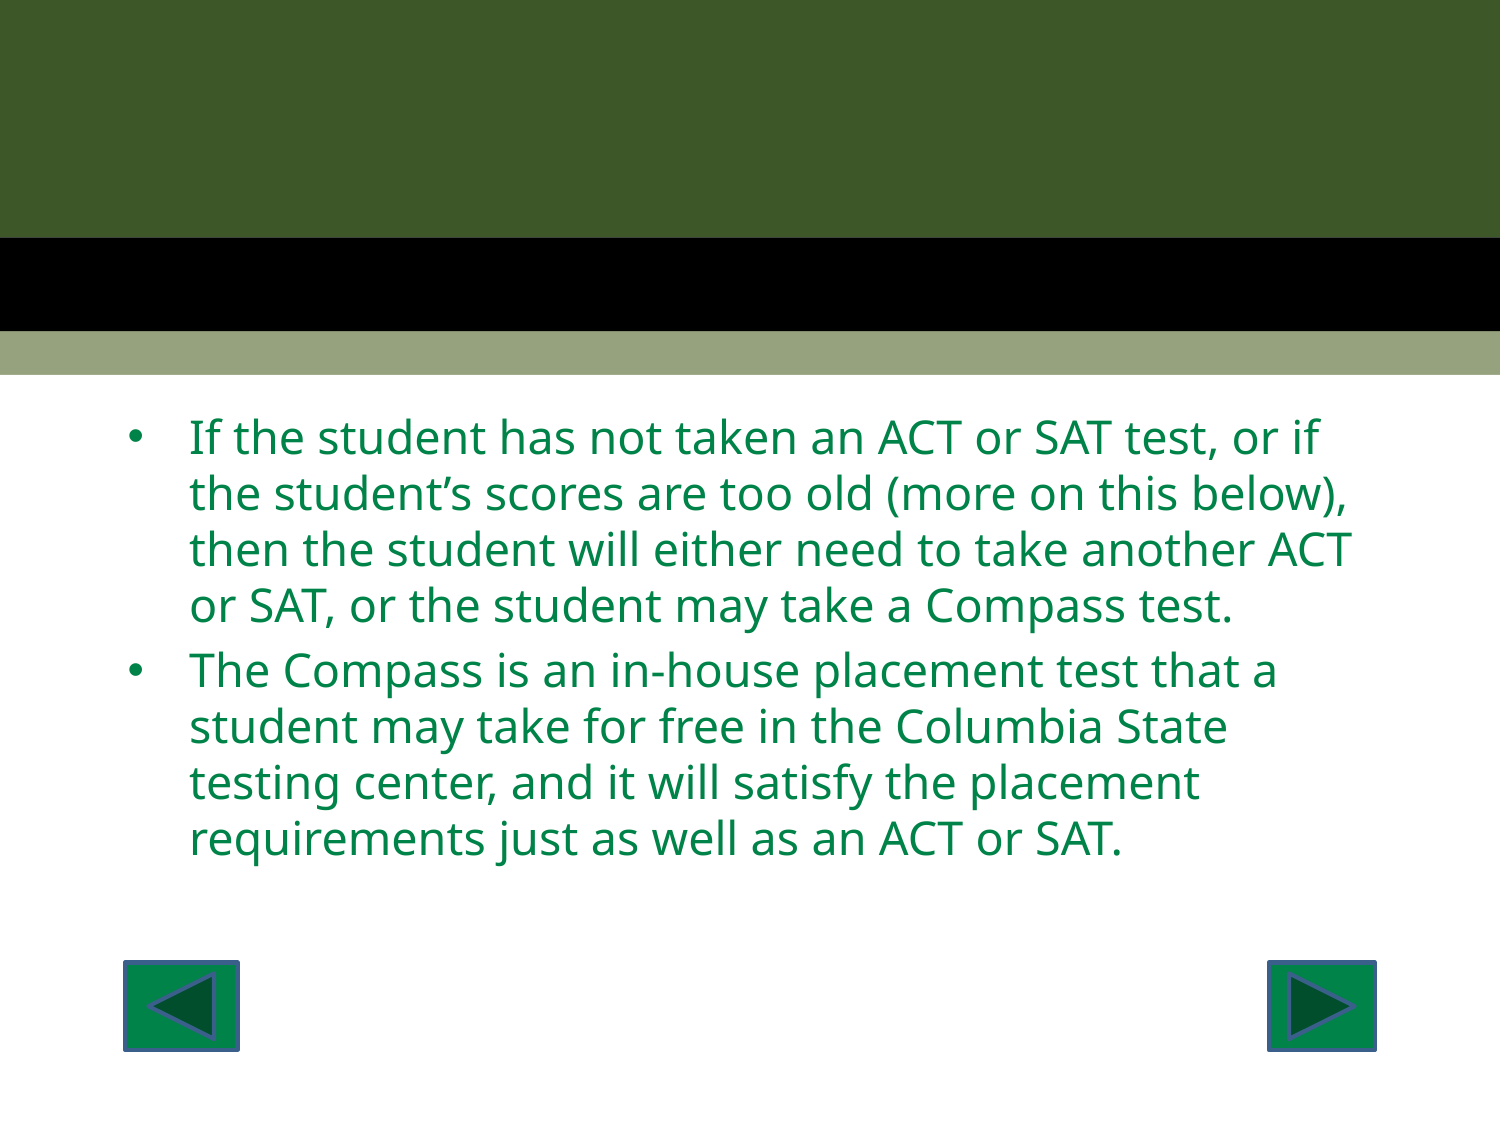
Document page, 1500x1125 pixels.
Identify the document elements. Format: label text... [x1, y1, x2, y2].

text_box [1267, 960, 1377, 1052]
text_box [123, 960, 240, 1052]
subtitle If the student has not taken an ACT or SAT test, or if the student’s scores are too old (more on this below), then the student will either need to take another ACT or SAT, or the student may take a Compass test. The Compass is an in-house placement test that a student may take for free in the Columbia State testing center, and it will satisfy the placement requirements just as well as an ACT or SAT. [112, 399, 1375, 925]
